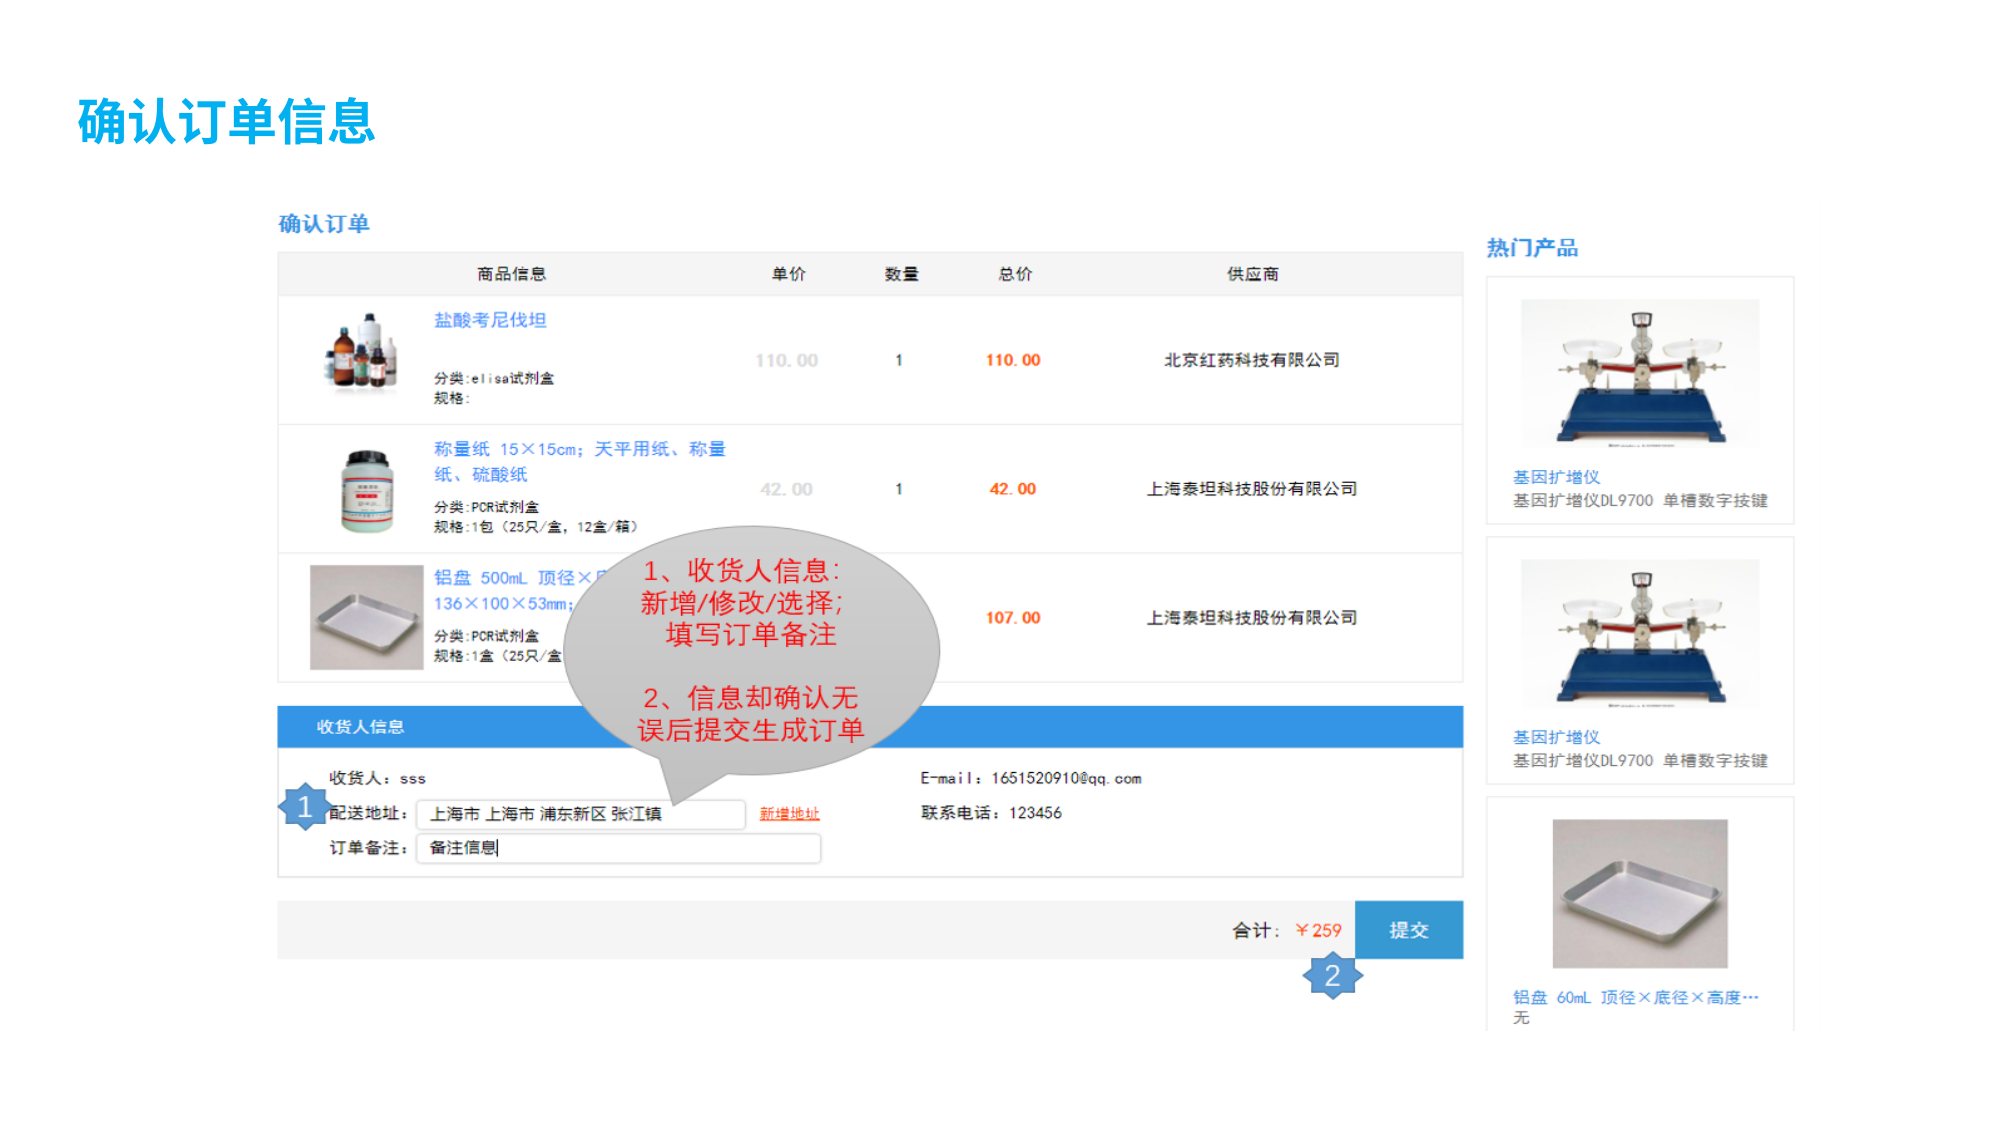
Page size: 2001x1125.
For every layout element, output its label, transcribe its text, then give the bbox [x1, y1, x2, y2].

picture [255, 195, 1820, 1031]
text_box 确认订单信息 [62, 62, 1413, 158]
